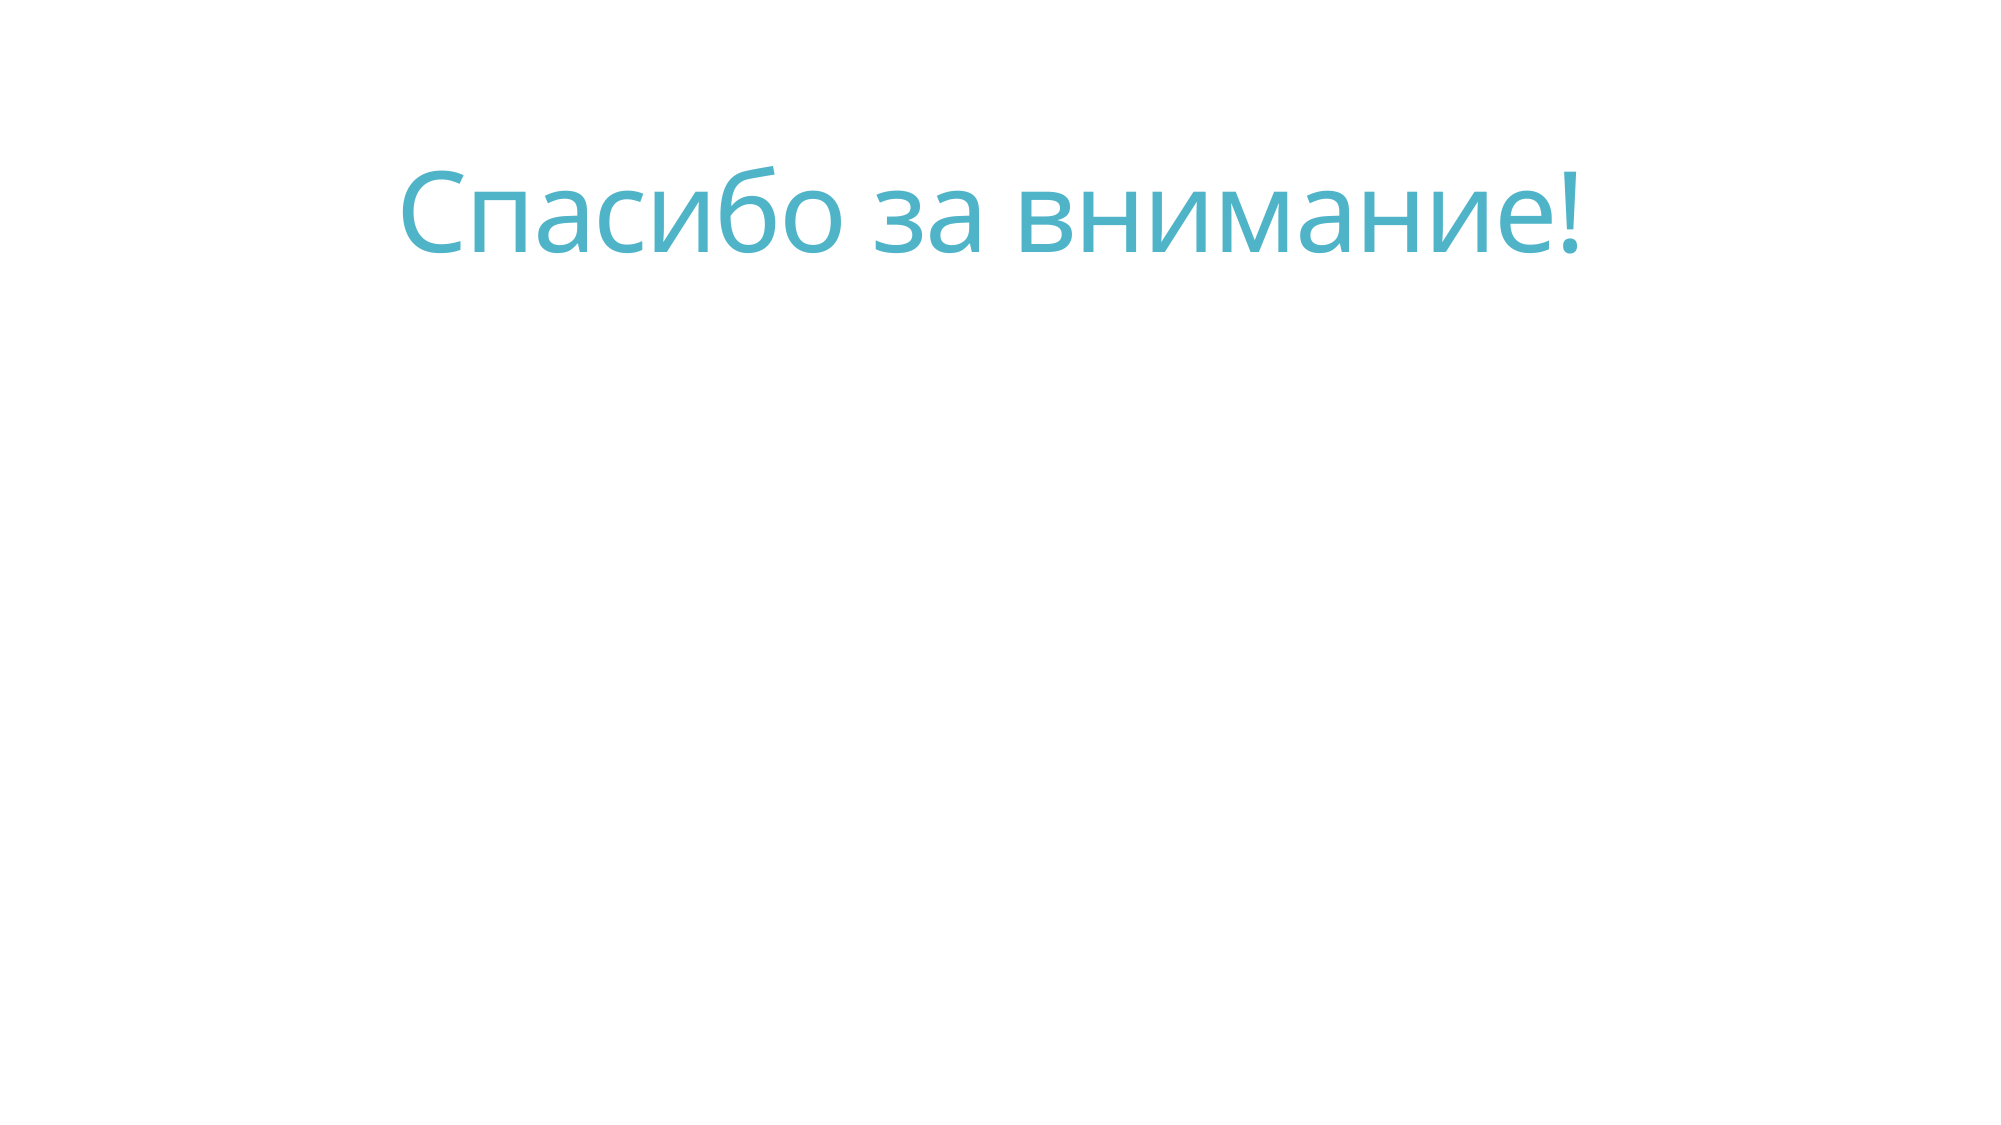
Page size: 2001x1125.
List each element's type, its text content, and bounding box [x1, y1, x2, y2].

title Спасибо за внимание! [107, 81, 1875, 354]
